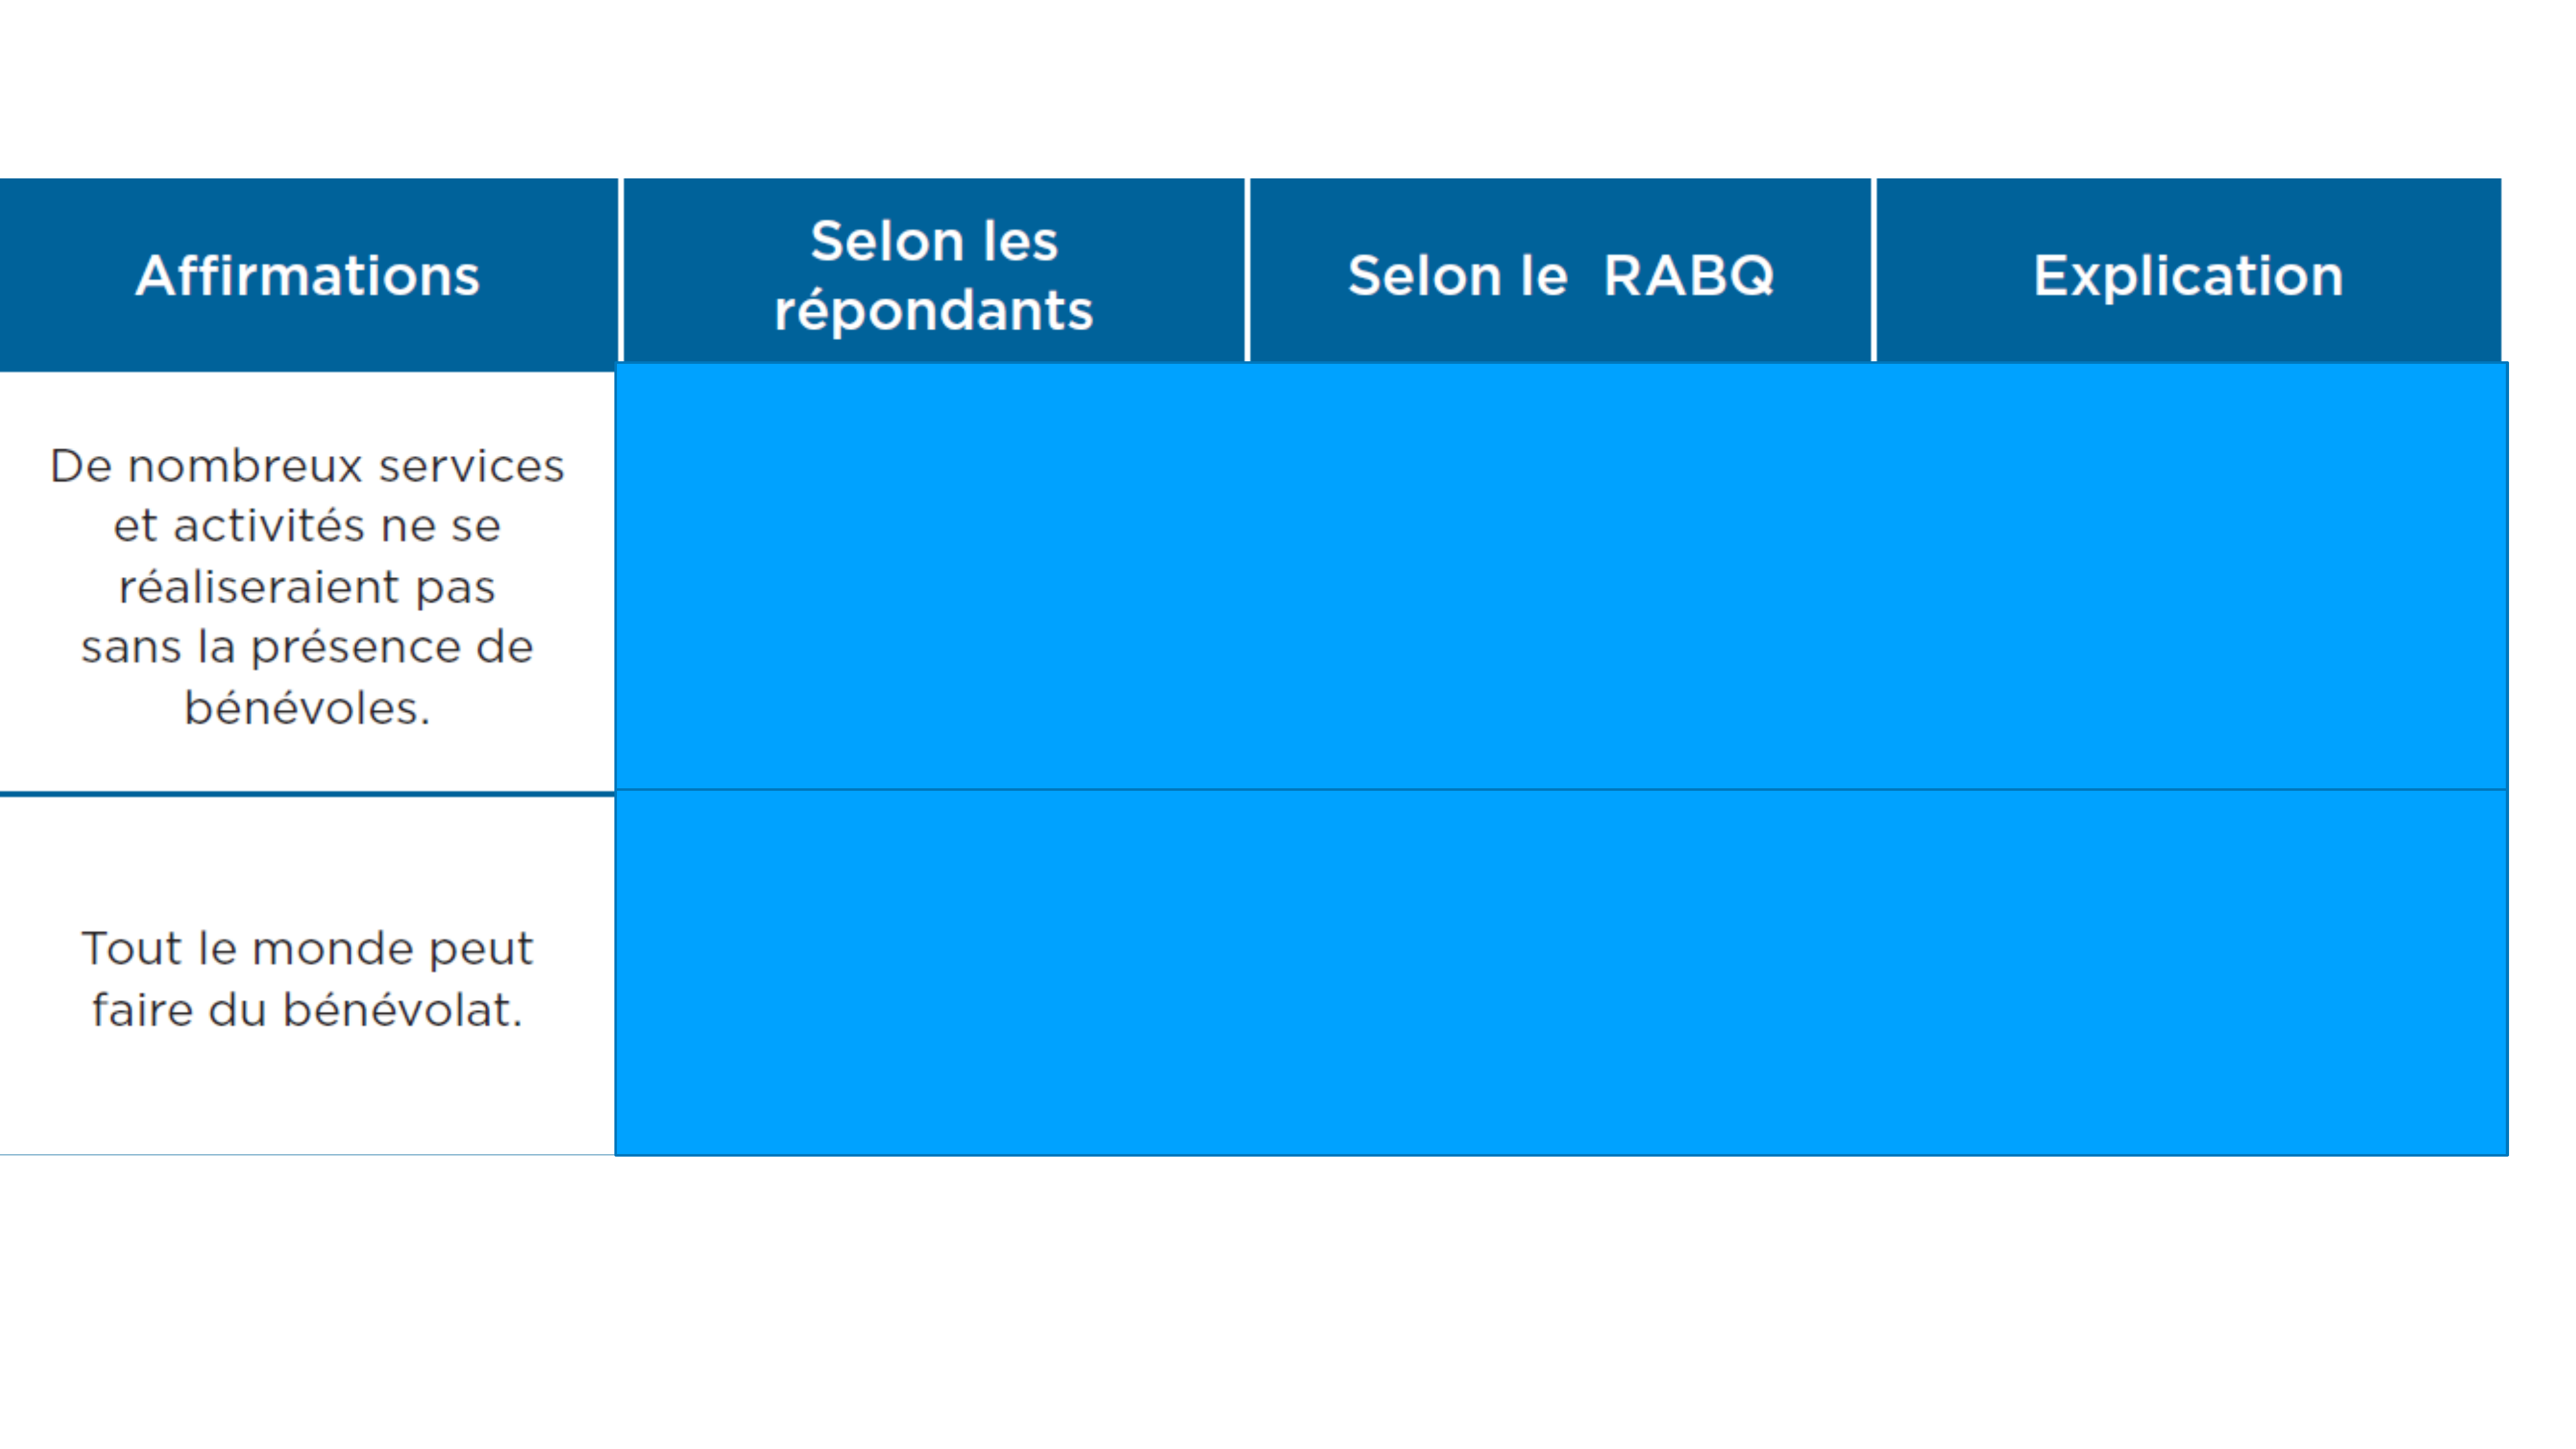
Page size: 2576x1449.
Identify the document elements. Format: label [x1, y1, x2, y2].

picture [0, 178, 2519, 1155]
